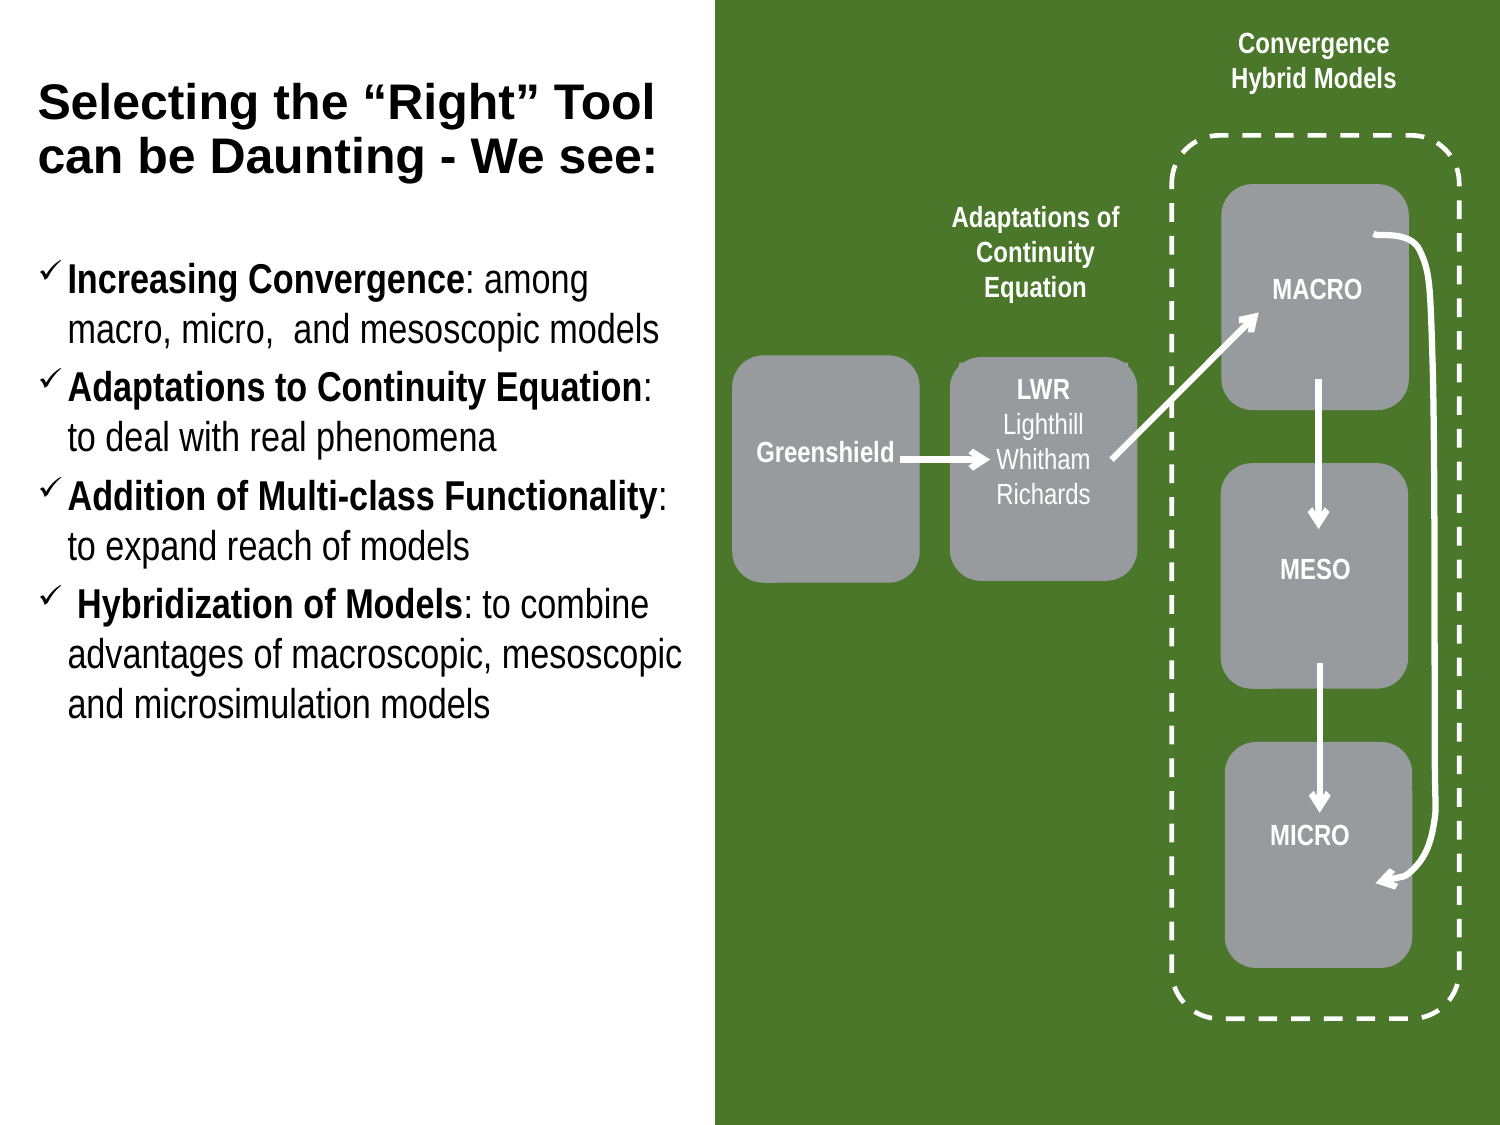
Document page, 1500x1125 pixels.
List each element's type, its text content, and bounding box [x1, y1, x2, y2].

list Increasing Convergence: among macro, micro, and mesoscopic models Adaptations to Continuity Equation: to deal with real phenomena Addition of Multi-class Functionality: to expand reach of models Hybridization of Models: to combine advantages of macroscopic, mesoscopic and microsimulation models [0, 244, 713, 552]
text_box [713, 0, 1500, 1125]
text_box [731, 16, 1460, 1019]
title Selecting the “Right” Tool can be Daunting - We see: [0, 0, 713, 191]
